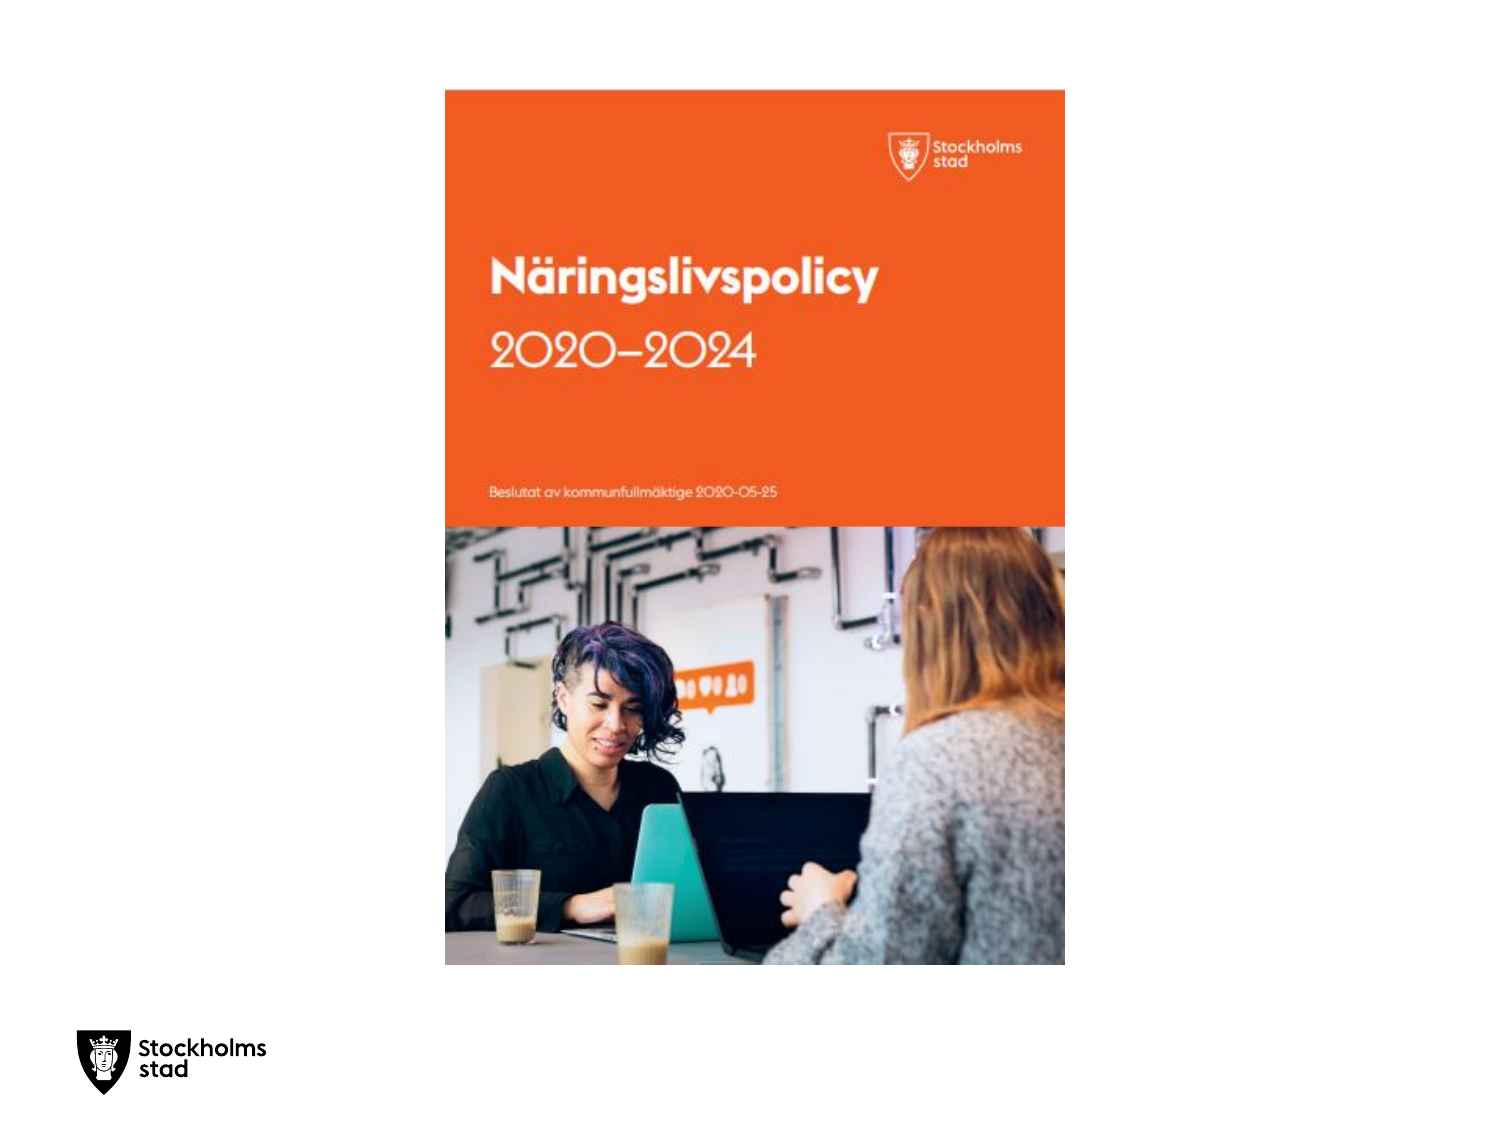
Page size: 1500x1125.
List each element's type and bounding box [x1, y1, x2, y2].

list [445, 89, 1065, 965]
